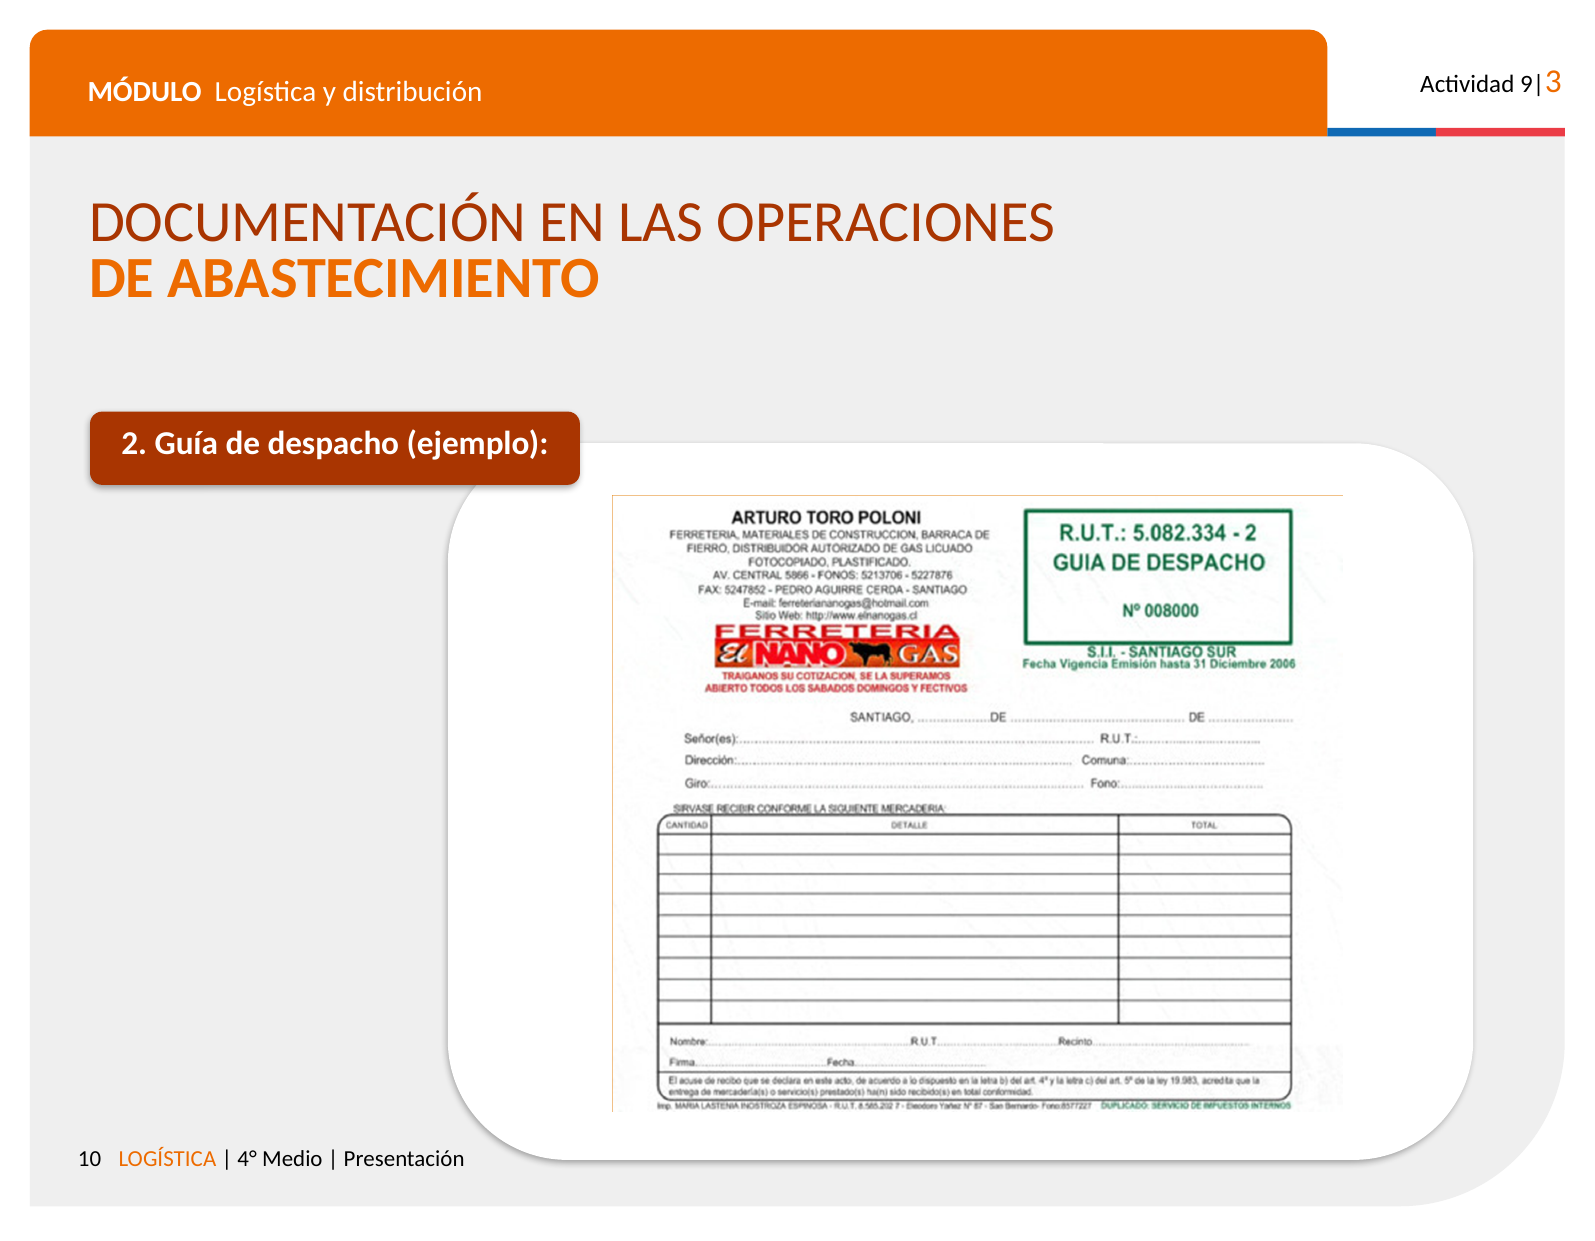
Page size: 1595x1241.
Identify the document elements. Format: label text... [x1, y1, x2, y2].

picture [611, 494, 1344, 1114]
text_box [89, 410, 581, 486]
text_box [447, 442, 1475, 1161]
text_box 2. Guía de despacho (ejemplo): [106, 413, 627, 469]
text_box DOCUMENTACIÓN EN LAS OPERACIONES DE ABASTECIMIENTO [74, 226, 1543, 279]
